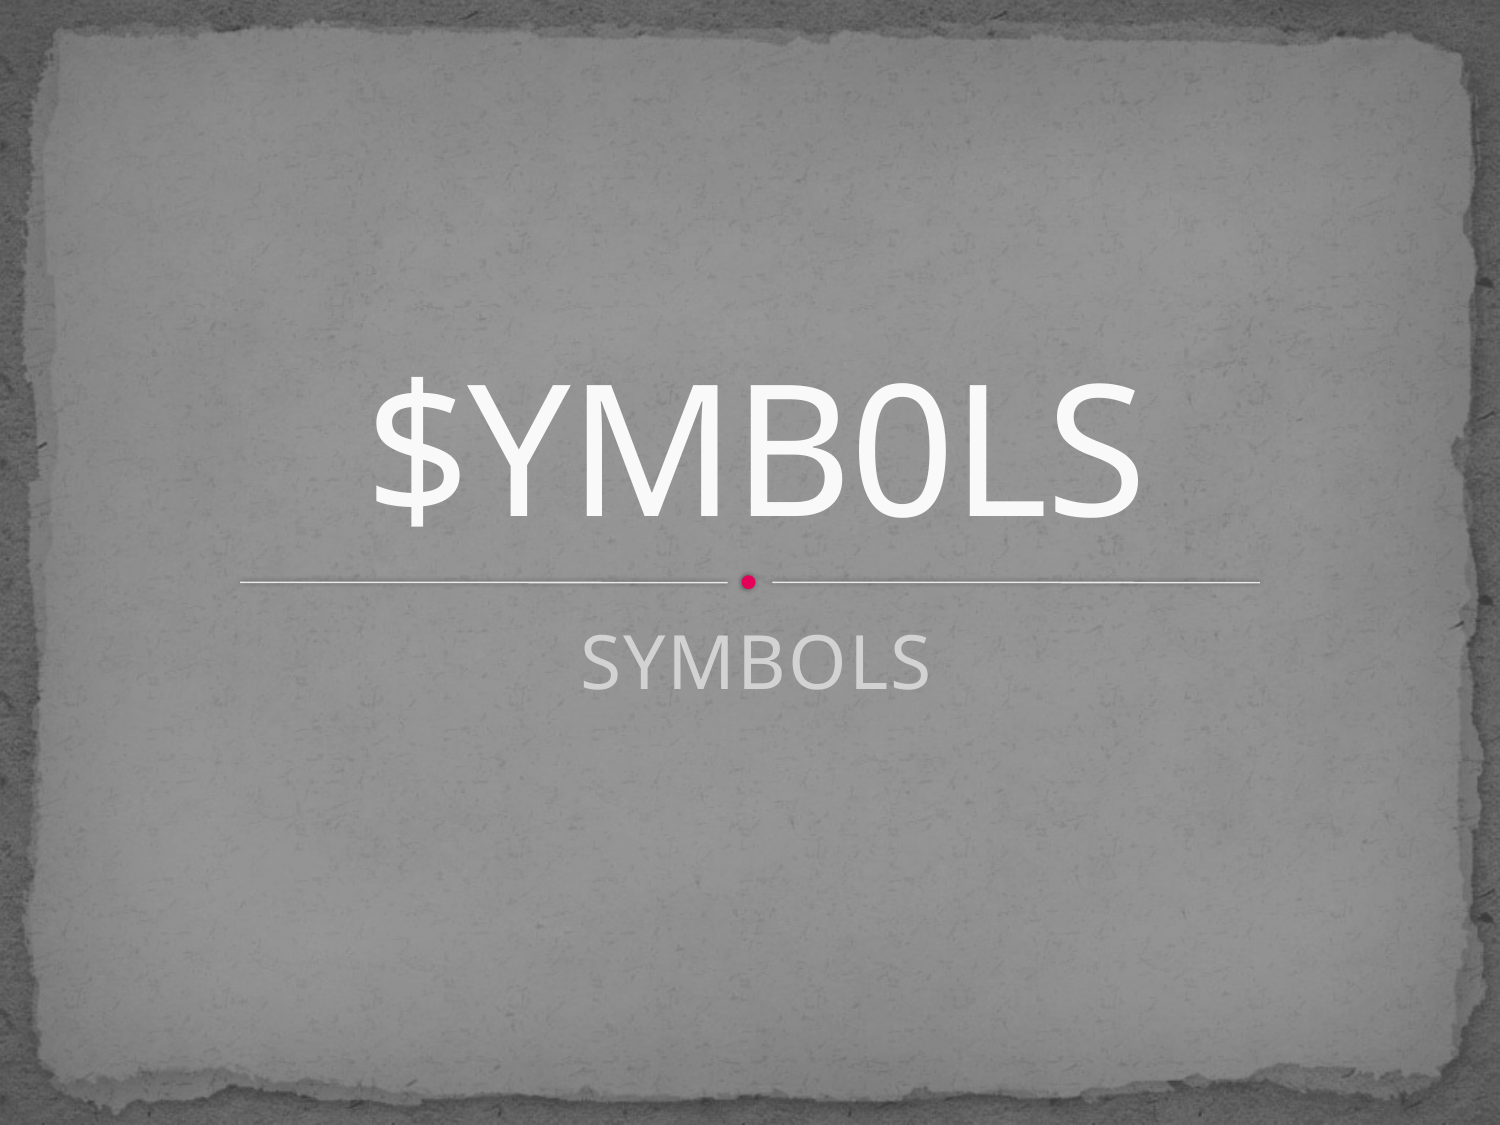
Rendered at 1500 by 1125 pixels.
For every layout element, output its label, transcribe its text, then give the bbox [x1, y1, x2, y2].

title $YMB0LS [74, 235, 1438, 561]
subtitle SYMBOLS [75, 606, 1438, 795]
